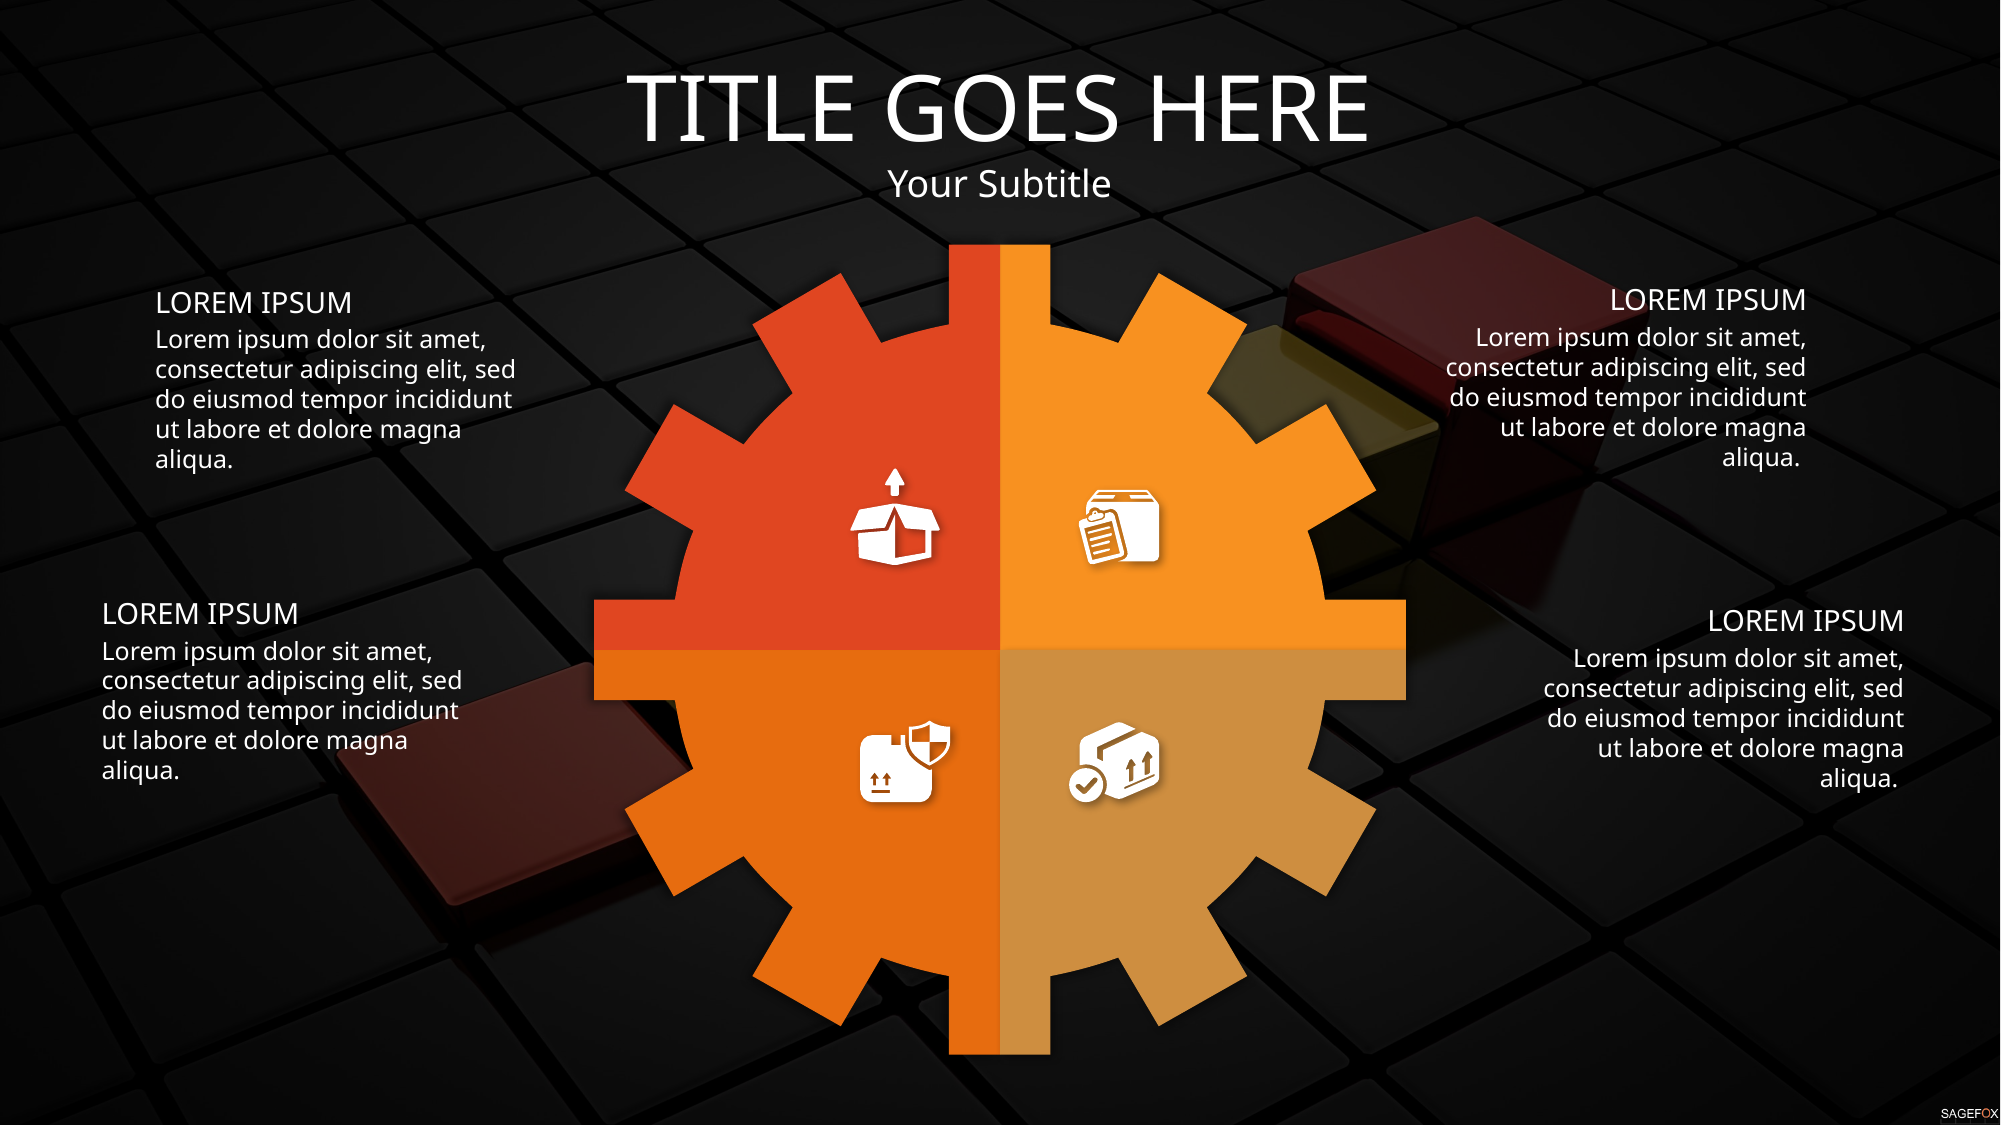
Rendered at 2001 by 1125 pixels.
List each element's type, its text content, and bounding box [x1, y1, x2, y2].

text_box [1108, 541, 1117, 555]
text_box [1001, 322, 1406, 649]
text_box [594, 322, 1001, 650]
text_box [885, 468, 905, 496]
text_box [1100, 493, 1123, 501]
text_box [594, 650, 1000, 1055]
text_box [1000, 649, 1406, 1055]
text_box [1069, 768, 1104, 803]
text_box LOREM IPSUM Lorem ipsum dolor sit amet, consectetur adipiscing elit, sed do eiusmod tempor incididunt ut labore et dolore magna aliqua. [1417, 273, 1822, 479]
text_box LOREM IPSUM Lorem ipsum dolor sit amet, consectetur adipiscing elit, sed do eiusmod tempor incididunt ut labore et dolore magna aliqua. [86, 587, 492, 792]
text_box [1086, 489, 1160, 562]
text_box [908, 720, 951, 766]
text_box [912, 727, 929, 741]
text_box [1078, 510, 1125, 565]
picture [0, 0, 2001, 1125]
text_box [921, 735, 929, 741]
text_box LOREM IPSUM Lorem ipsum dolor sit amet, consectetur adipiscing elit, sed do eiusmod tempor incididunt ut labore et dolore magna aliqua. [1514, 595, 1920, 800]
text_box [850, 503, 940, 565]
text_box TITLE GOES HERE Your Subtitle [548, 42, 1452, 322]
text_box [902, 532, 925, 556]
text_box [1079, 722, 1160, 799]
text_box [860, 735, 932, 803]
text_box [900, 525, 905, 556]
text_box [866, 729, 957, 808]
text_box LOREM IPSUM Lorem ipsum dolor sit amet, consectetur adipiscing elit, sed do eiusmod tempor incididunt ut labore et dolore magna aliqua. [140, 276, 546, 482]
